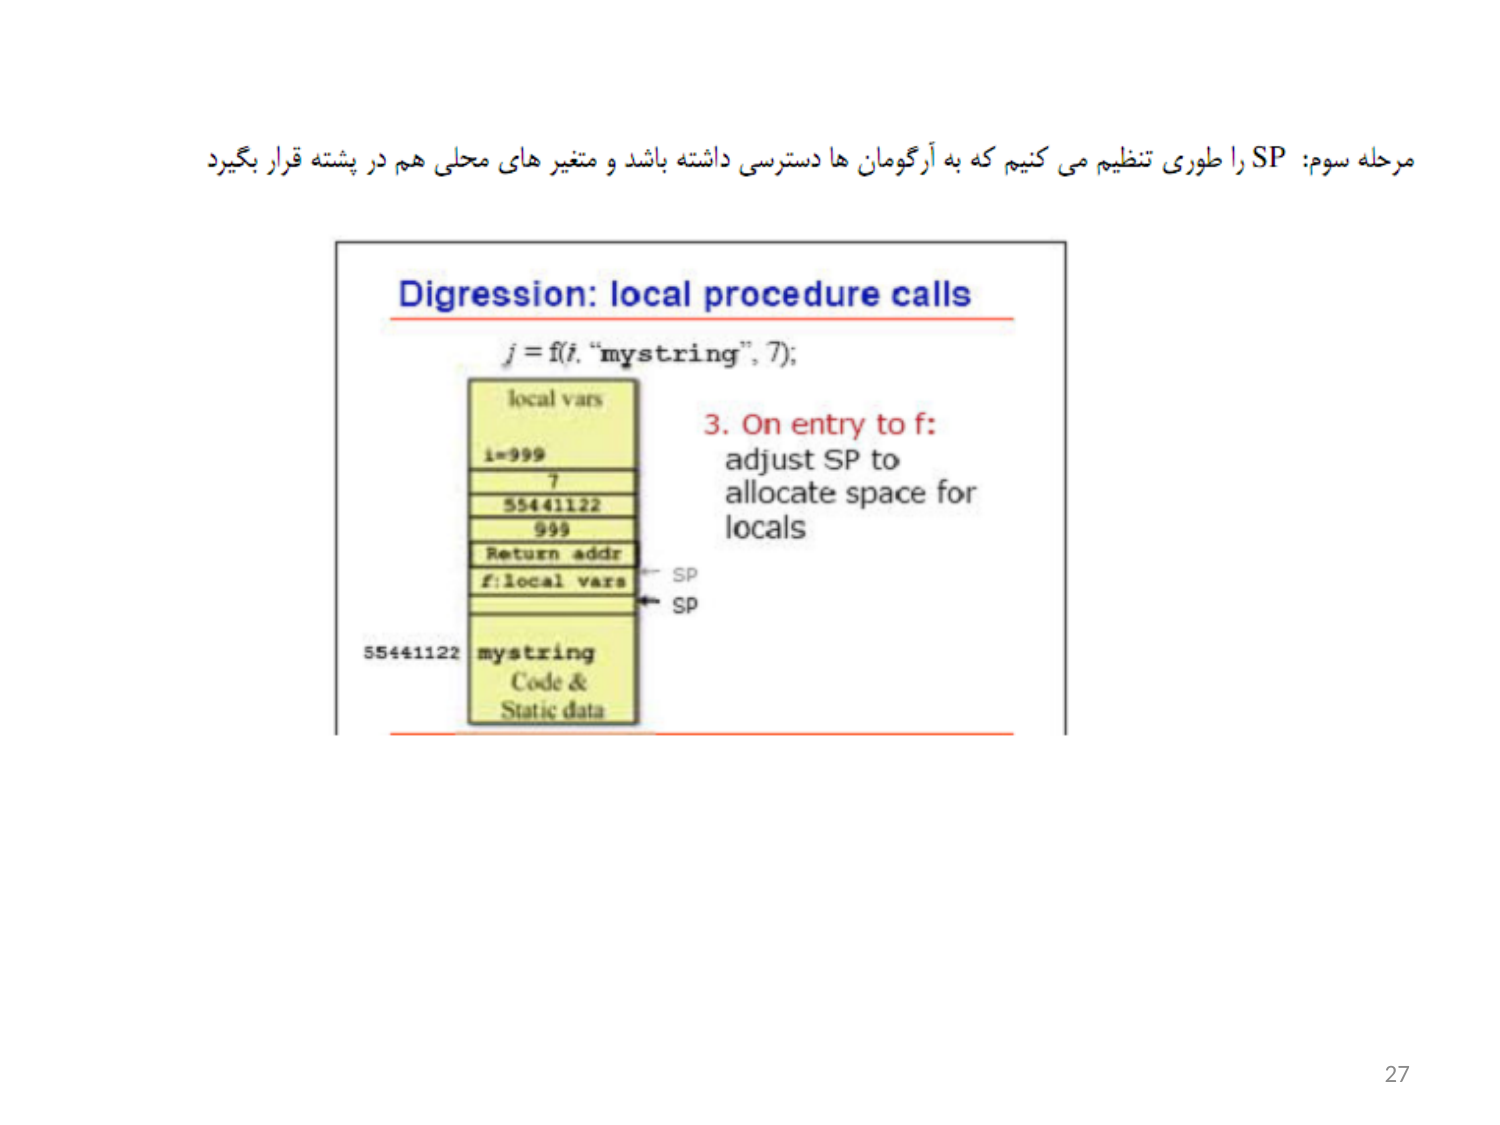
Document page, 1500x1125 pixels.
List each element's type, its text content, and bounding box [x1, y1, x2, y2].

picture [199, 137, 1434, 191]
slide_number 27 [1074, 1042, 1425, 1103]
picture [324, 224, 1073, 779]
